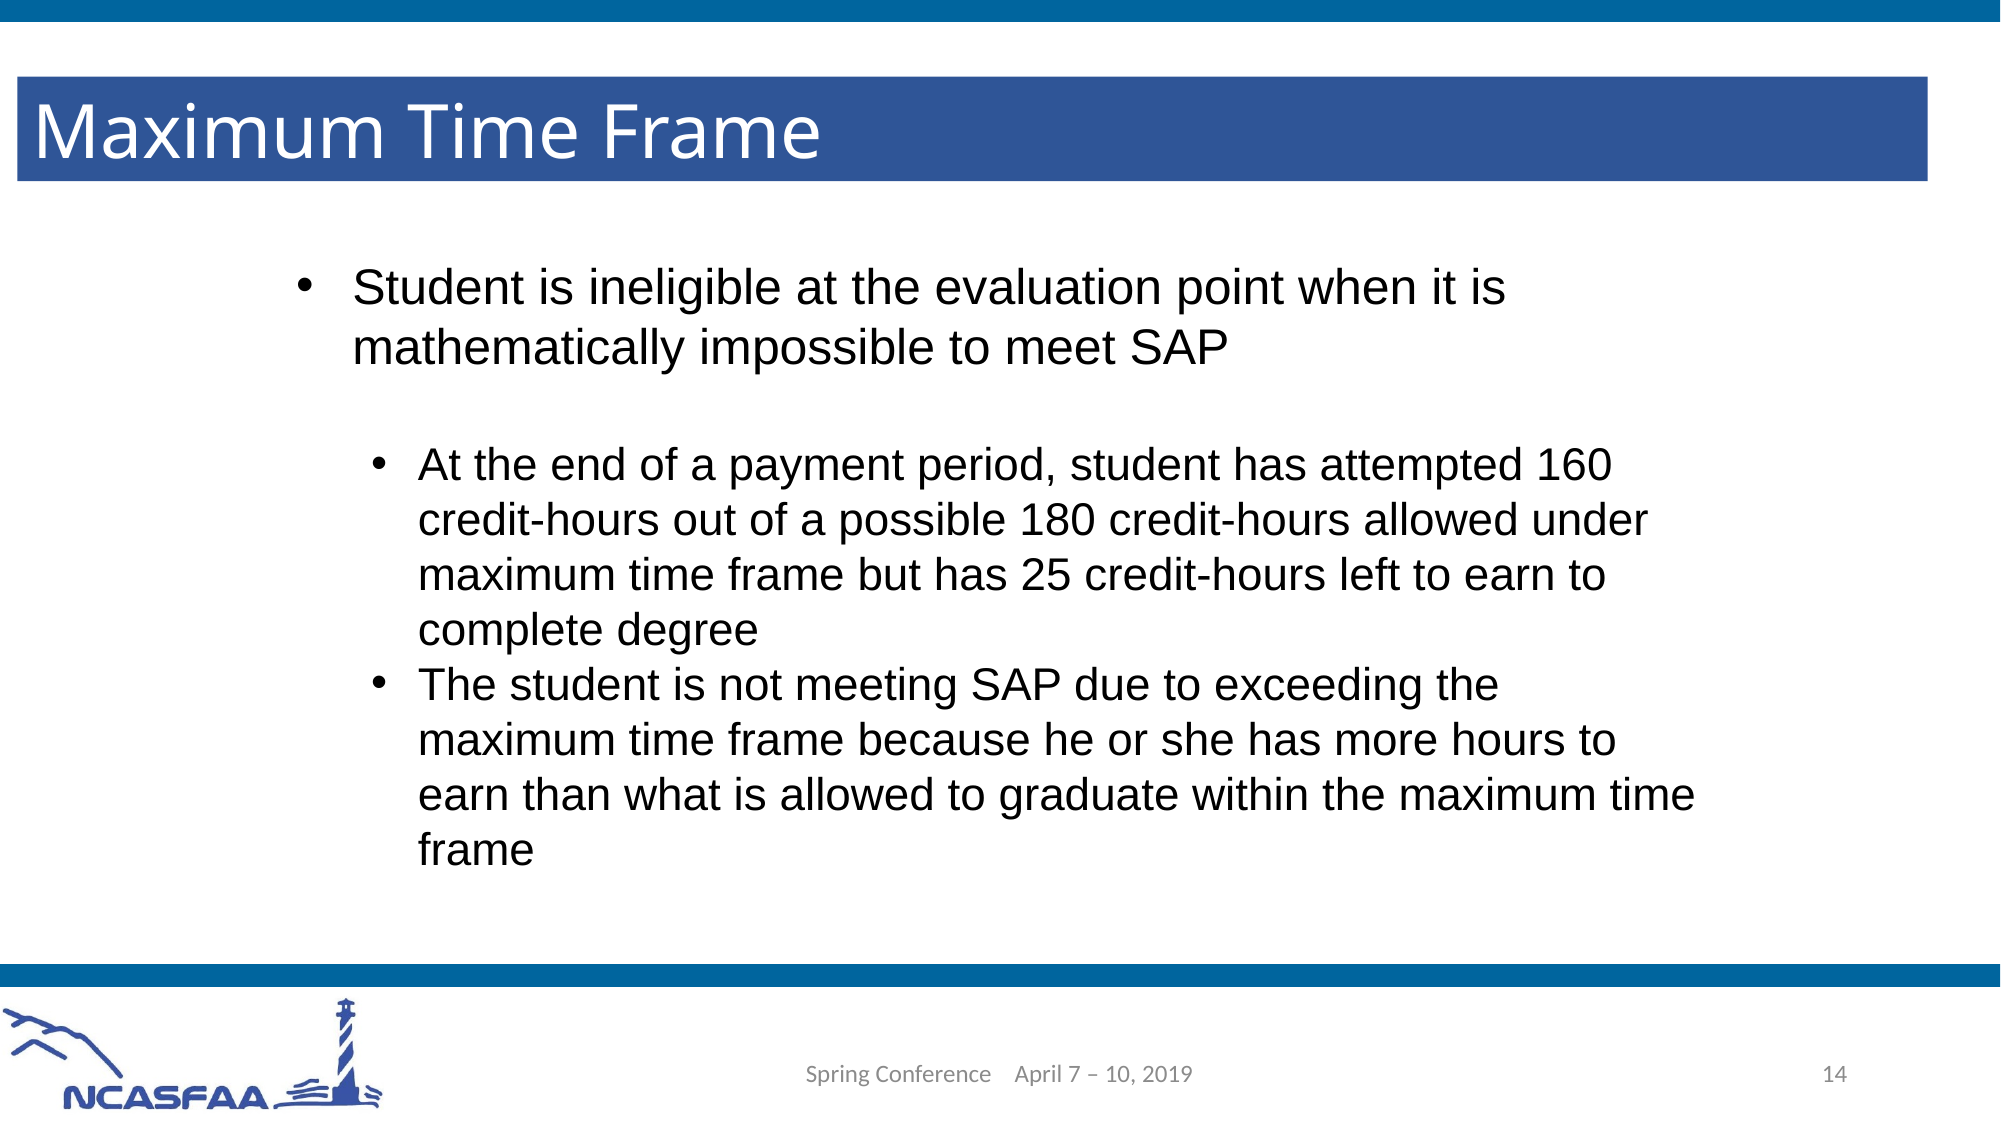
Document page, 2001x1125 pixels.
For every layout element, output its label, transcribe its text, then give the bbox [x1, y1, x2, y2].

slide_number 14 [1412, 1042, 1863, 1103]
footer Spring Conference April 7 – 10, 2019 [662, 1042, 1338, 1103]
text_box Student is ineligible at the evaluation point when it is mathematically impossible to meet SAP At the end of a payment period, student has attempted 160 credit-hours out of a possible 180 credit-hours allowed under maximum time frame but has 25 credit-hours left to earn to complete degree The student is not meeting SAP due to exceeding the maximum time frame because he or she has more hours to earn than what is allowed to graduate within the maximum time frame [281, 247, 1719, 860]
text_box Maximum Time Frame [17, 76, 1928, 182]
picture [0, 996, 384, 1115]
